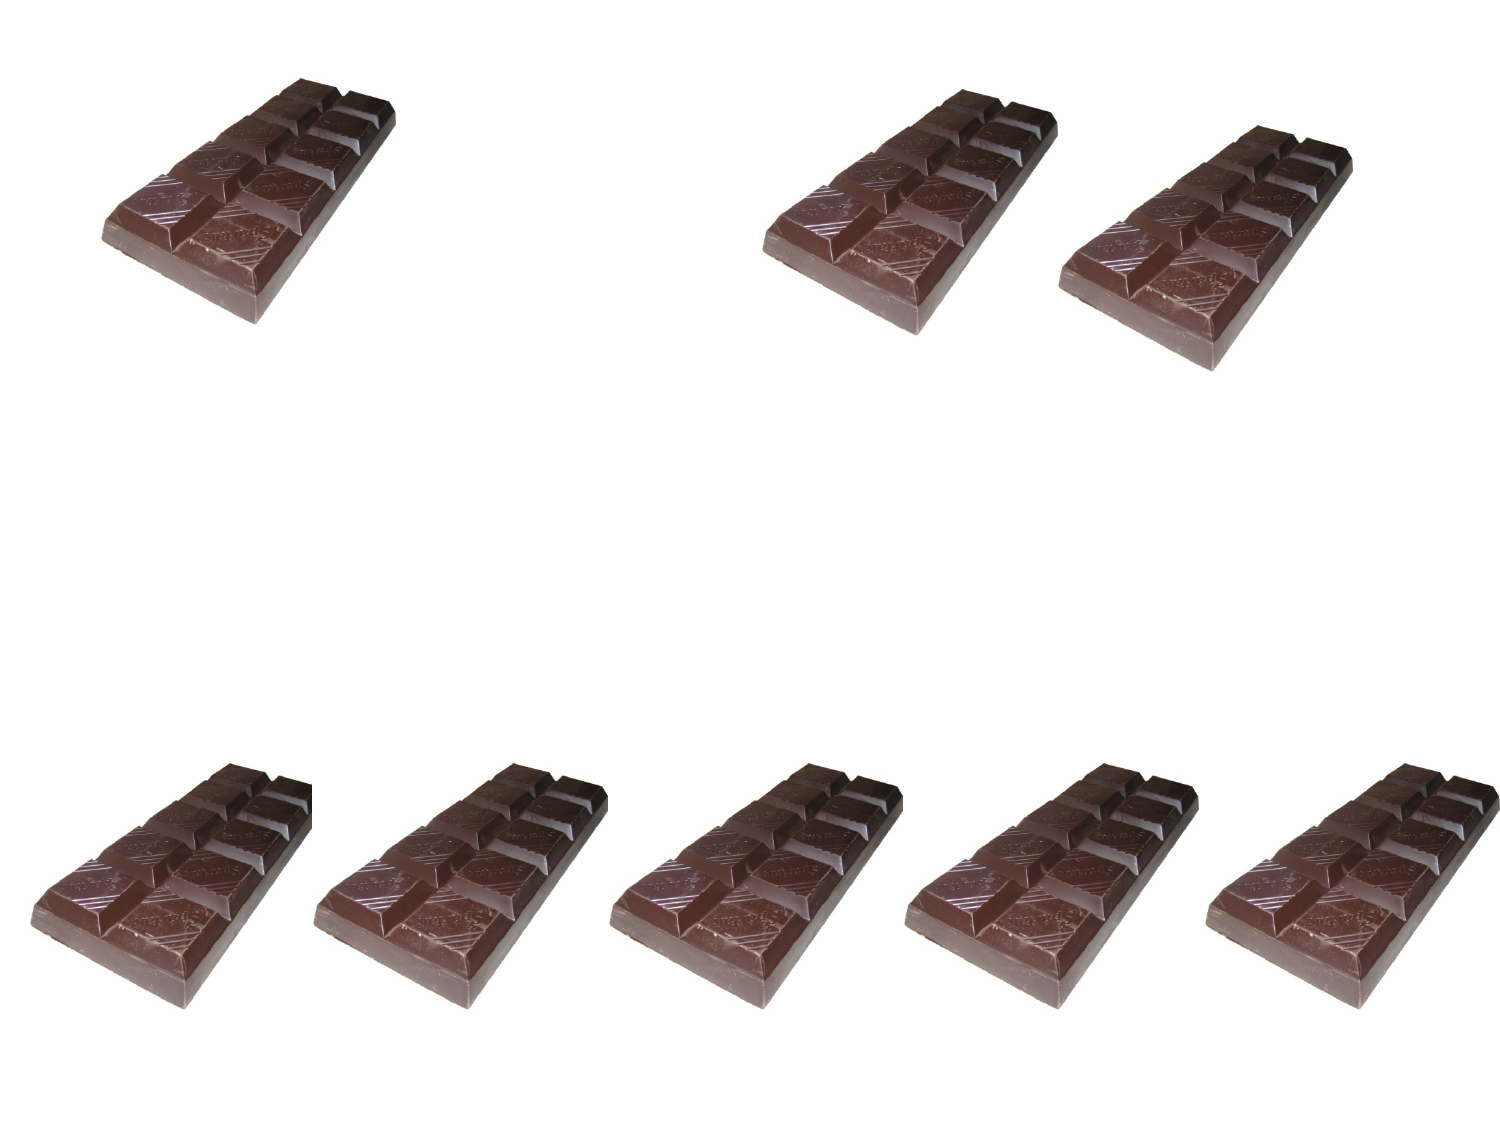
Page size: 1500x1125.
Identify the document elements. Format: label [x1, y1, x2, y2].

picture [761, 89, 1353, 374]
picture [1204, 762, 1500, 1012]
picture [100, 77, 396, 327]
picture [29, 762, 1200, 1012]
